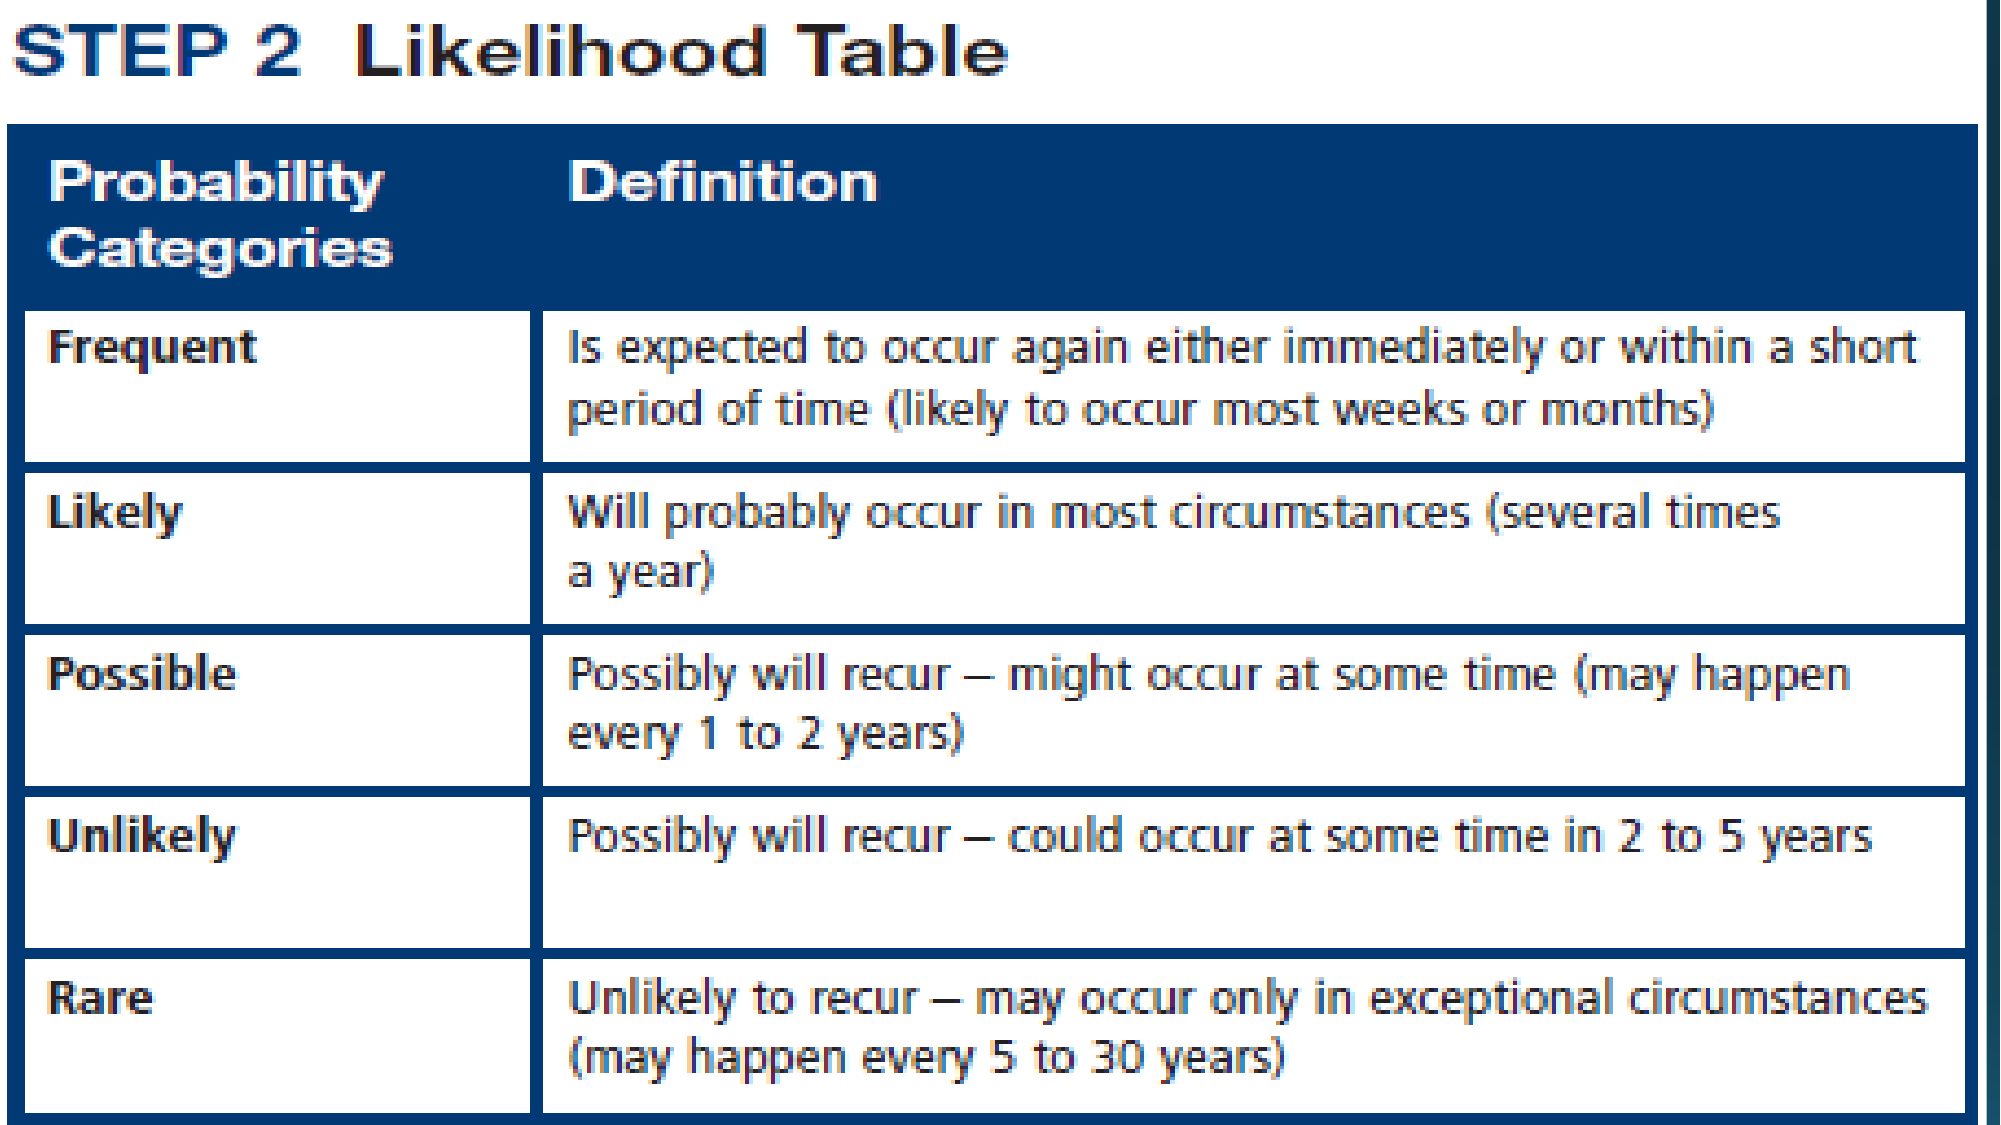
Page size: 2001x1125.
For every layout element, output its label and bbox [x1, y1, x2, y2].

picture [1987, 0, 2000, 1125]
text_box [0, 0, 1987, 1125]
